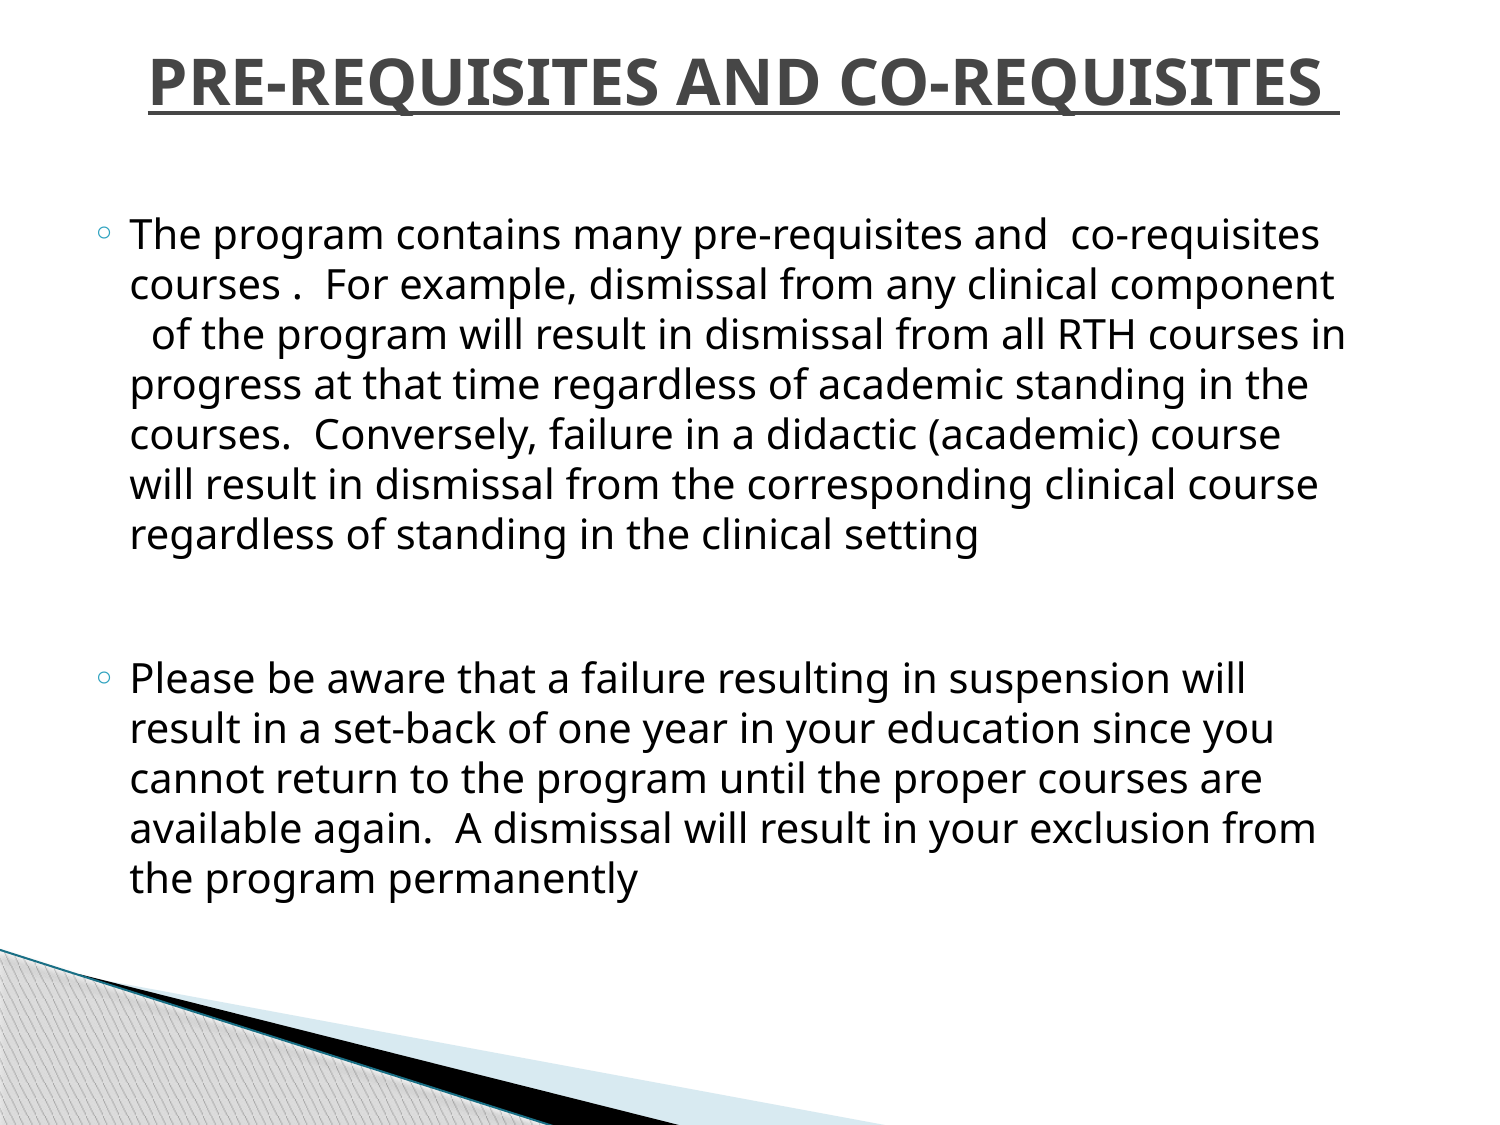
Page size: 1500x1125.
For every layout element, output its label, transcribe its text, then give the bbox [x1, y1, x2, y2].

title PRE-REQUISITES AND CO-REQUISITES [50, 4, 1438, 155]
list The program contains many pre-requisites and co-requisites courses . For example, dismissal from any clinical component of the program will result in dismissal from all RTH courses in progress at that time regardless of academic standing in the courses. Conversely, failure in a didactic (academic) course will result in dismissal from the corresponding clinical course regardless of standing in the clinical setting Please be aware that a failure resulting in suspension will result in a set-back of one year in your education since you cannot return to the program until the proper courses are available again. A dismissal will result in your exclusion from the program permanently [12, 200, 1363, 1013]
